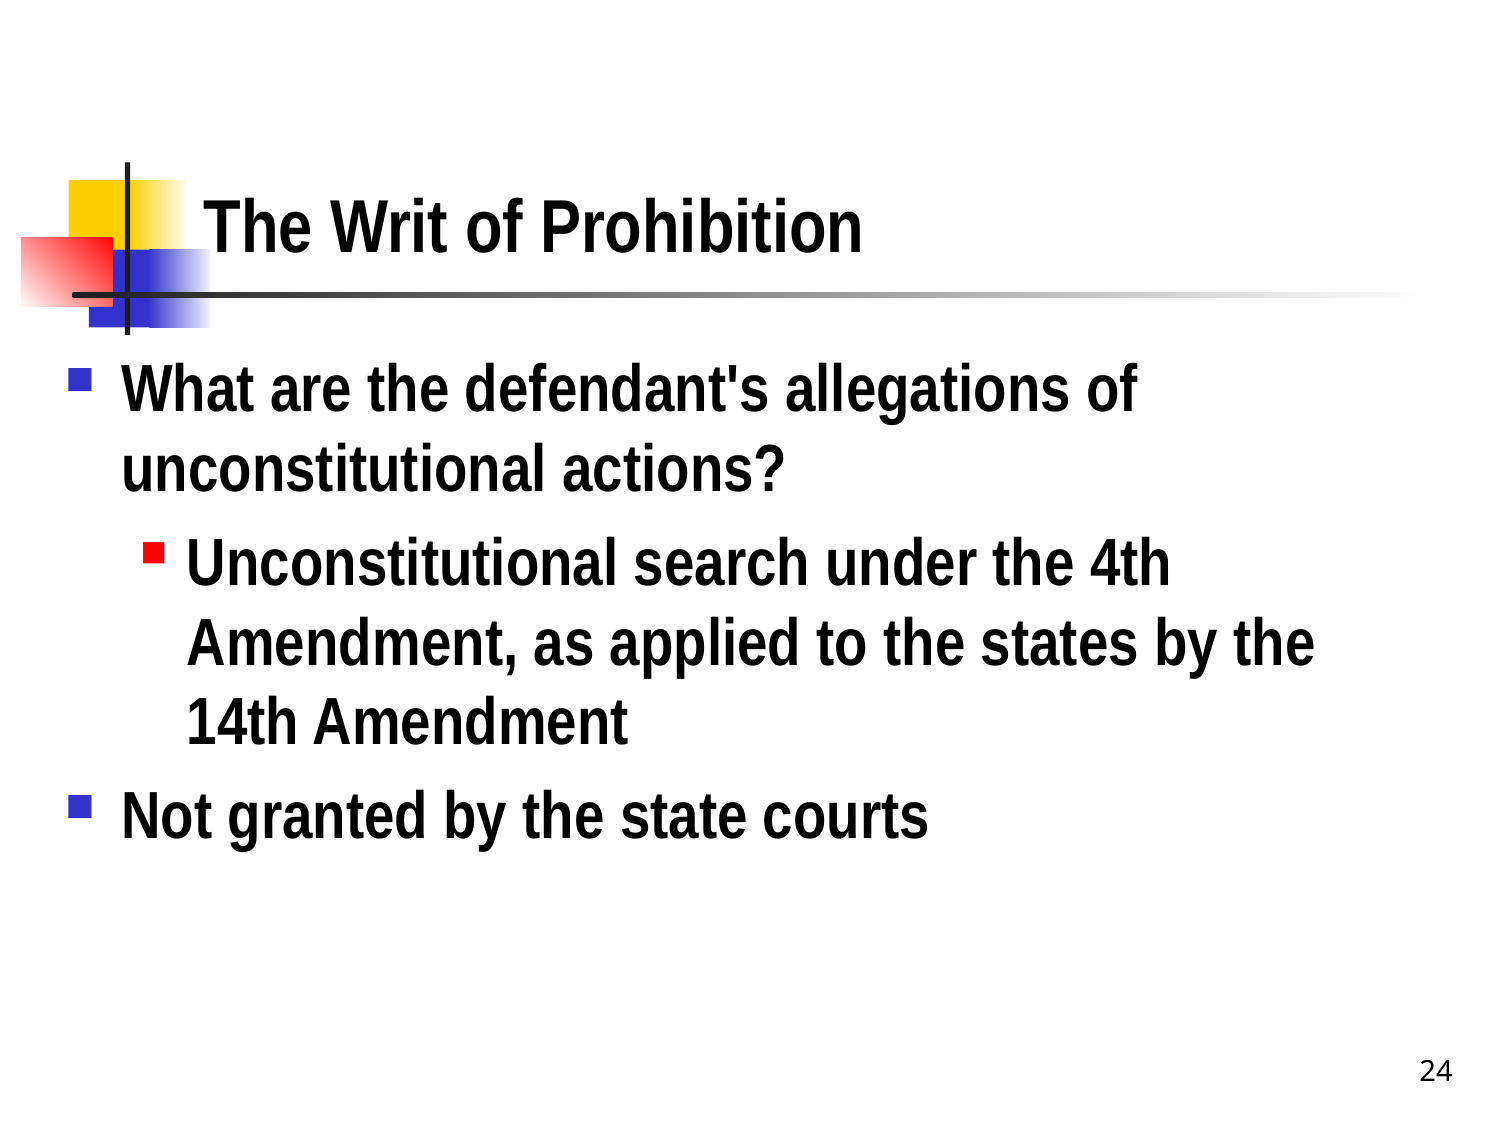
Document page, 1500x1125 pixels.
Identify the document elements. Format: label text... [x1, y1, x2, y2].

list What are the defendant's allegations of unconstitutional actions? Unconstitutional search under the 4th Amendment, as applied to the states by the 14th Amendment Not granted by the state courts [50, 337, 1450, 1075]
title The Writ of Prohibition [188, 35, 1468, 275]
slide_number 24 [1155, 1024, 1468, 1100]
